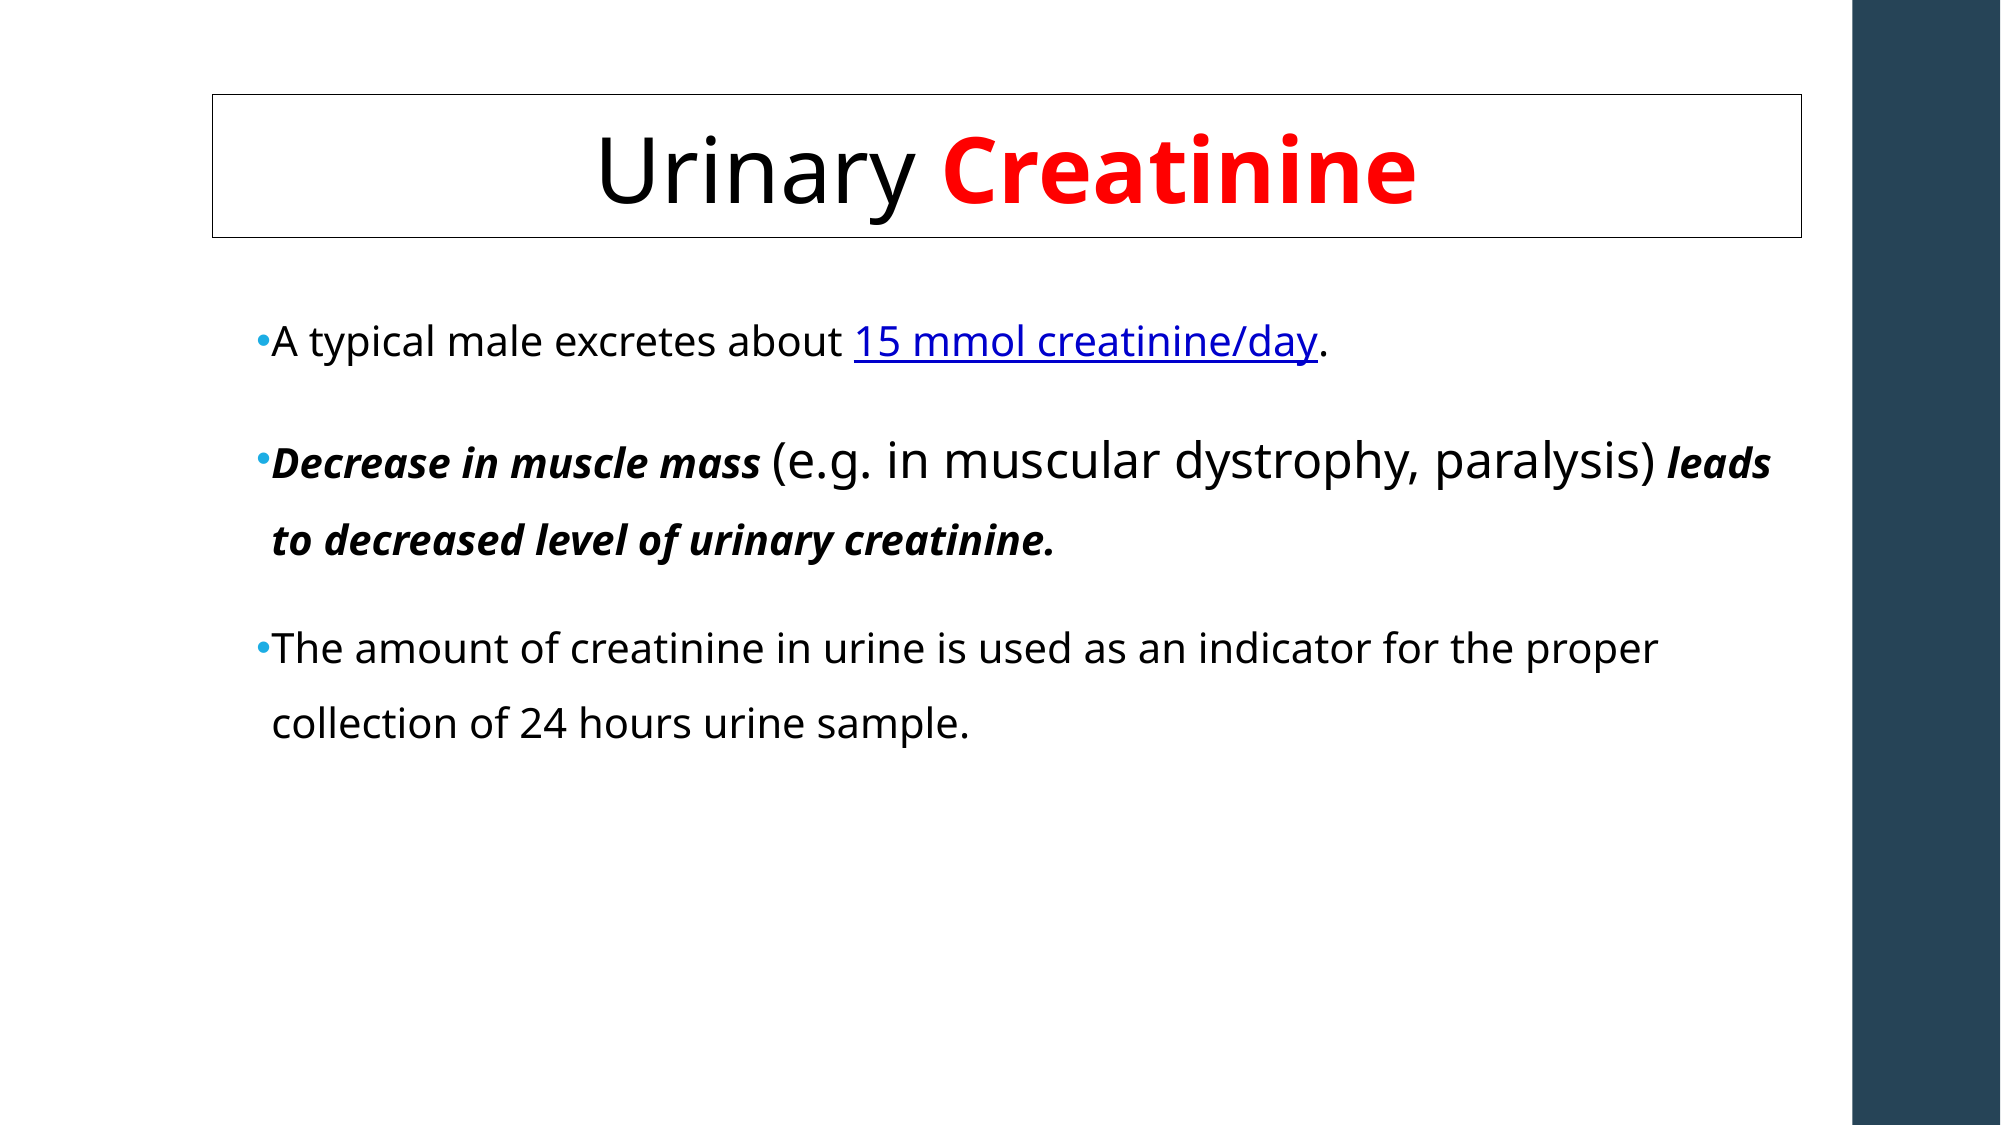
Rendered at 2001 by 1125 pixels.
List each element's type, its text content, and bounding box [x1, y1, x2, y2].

list A typical male excretes about 15 mmol creatinine/day. Decrease in muscle mass (e.g. in muscular dystrophy, paralysis) leads to decreased level of urinary creatinine. The amount of creatinine in urine is used as an indicator for the proper collection of 24 hours urine sample. [226, 275, 1788, 1075]
title Urinary Creatinine [212, 94, 1802, 238]
